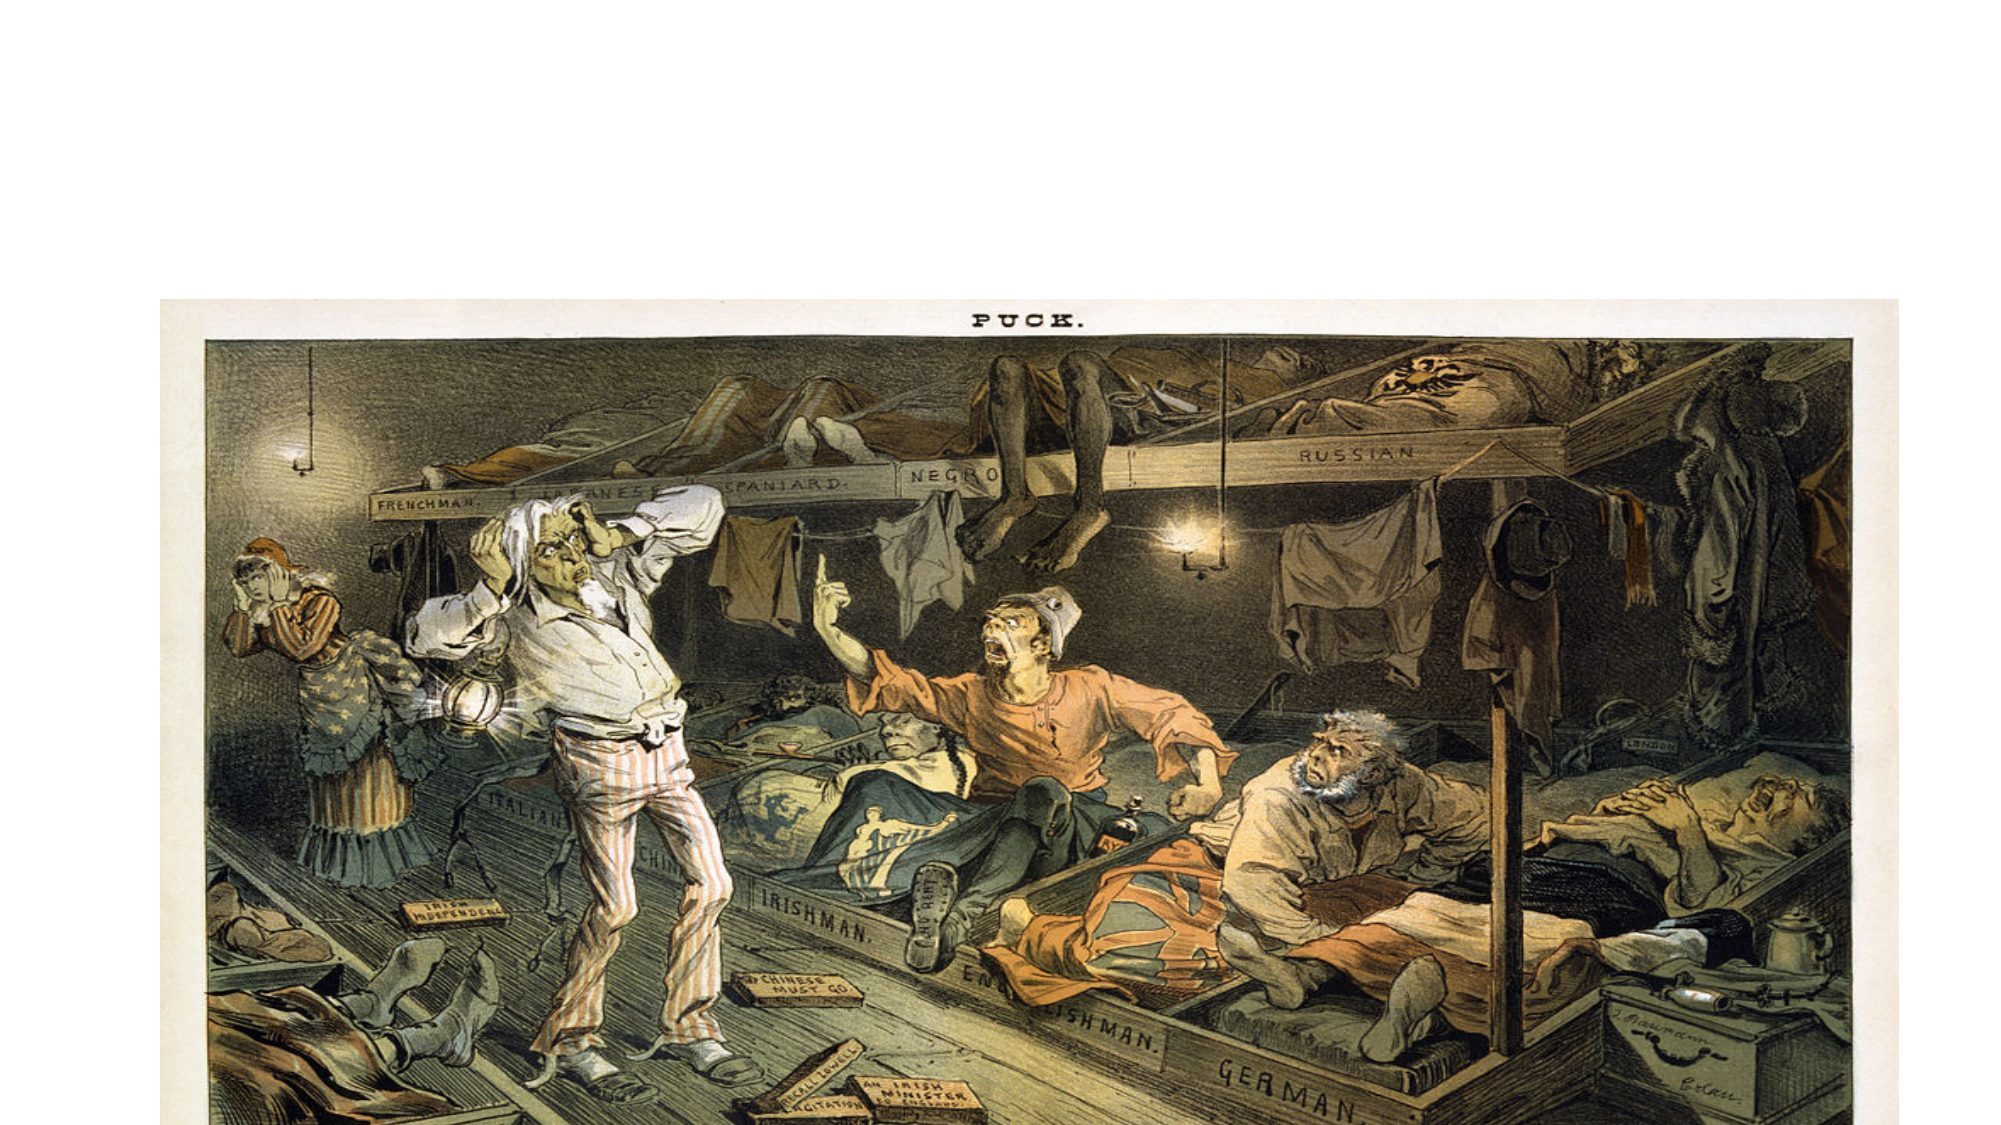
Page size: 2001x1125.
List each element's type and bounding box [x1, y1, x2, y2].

list [160, 299, 1899, 1125]
